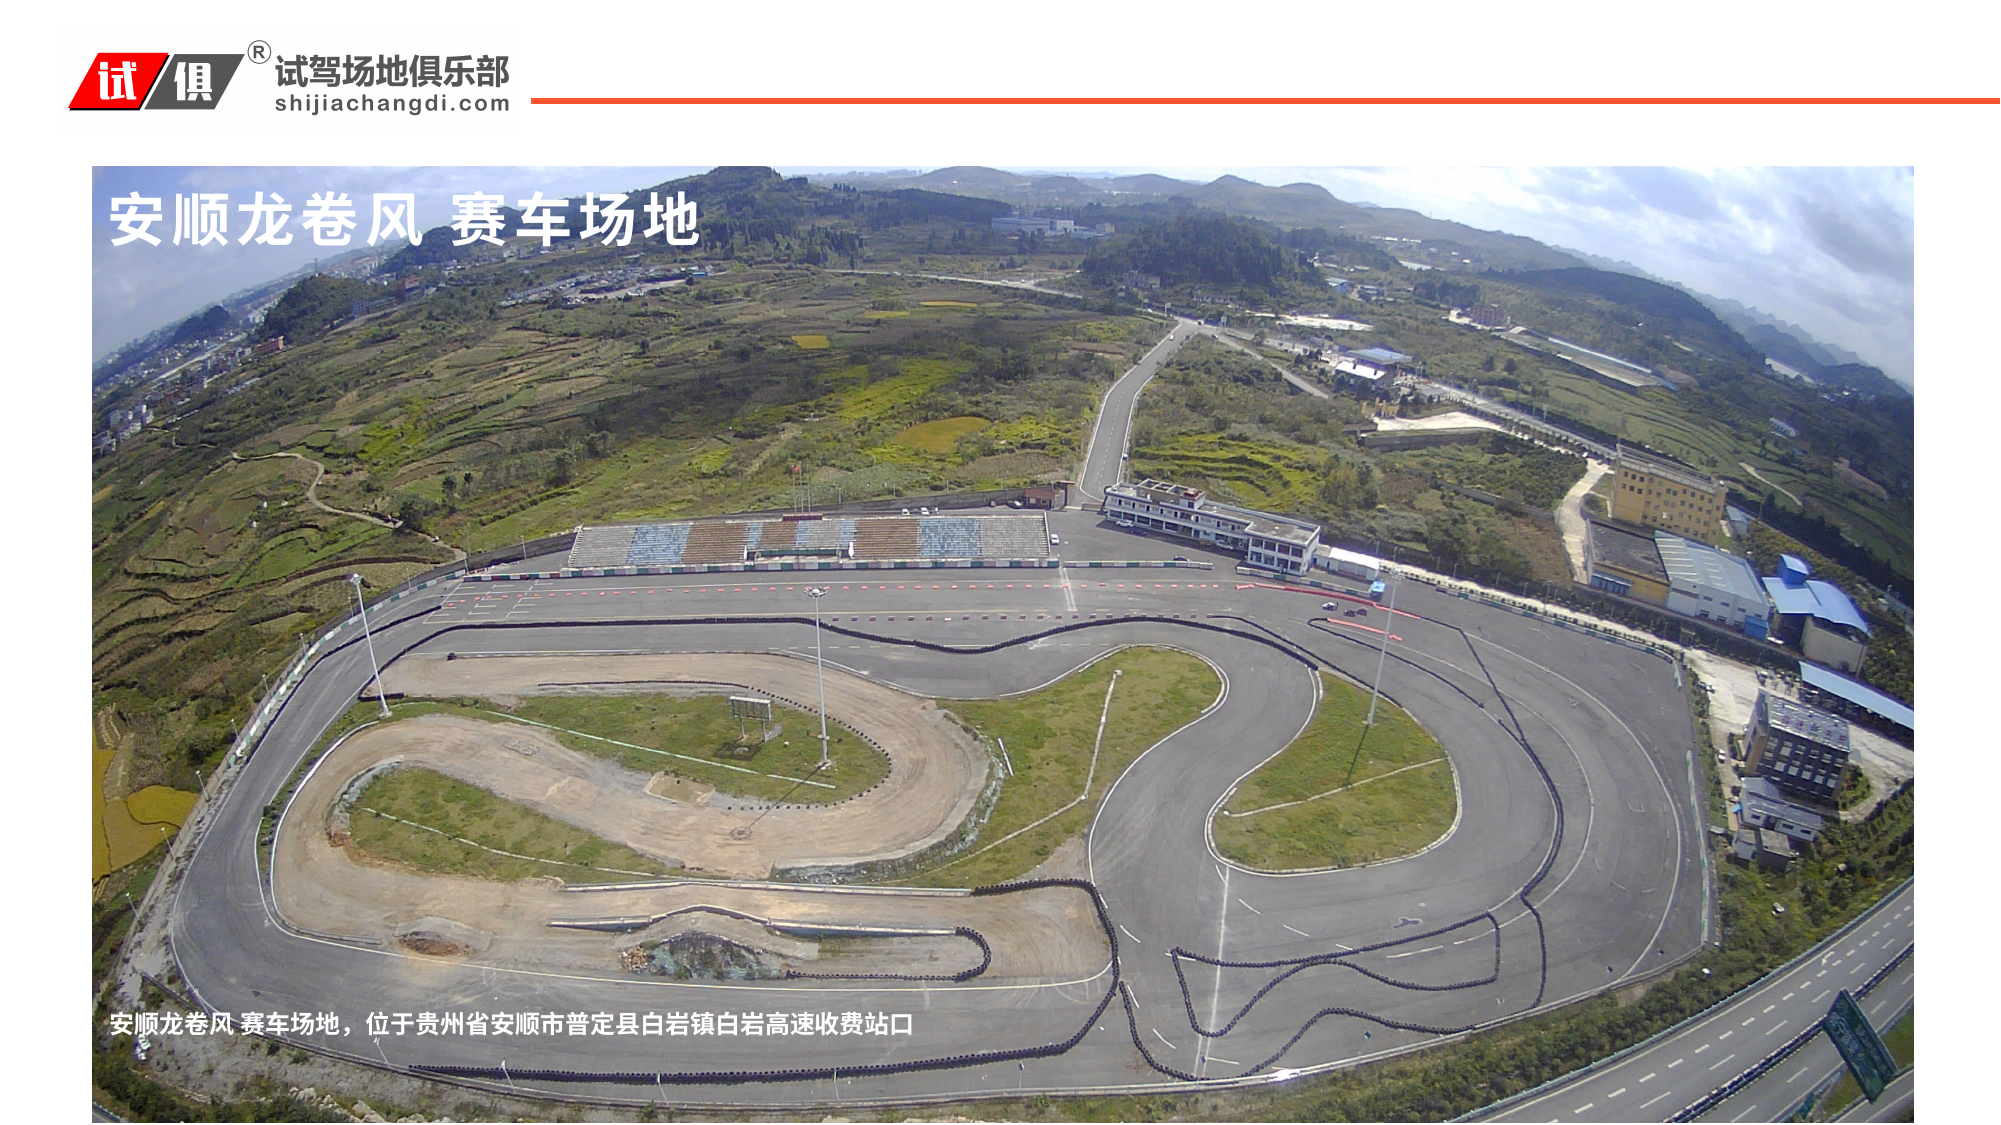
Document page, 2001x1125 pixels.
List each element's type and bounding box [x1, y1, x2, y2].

picture [53, 26, 531, 134]
picture [92, 165, 1914, 1123]
